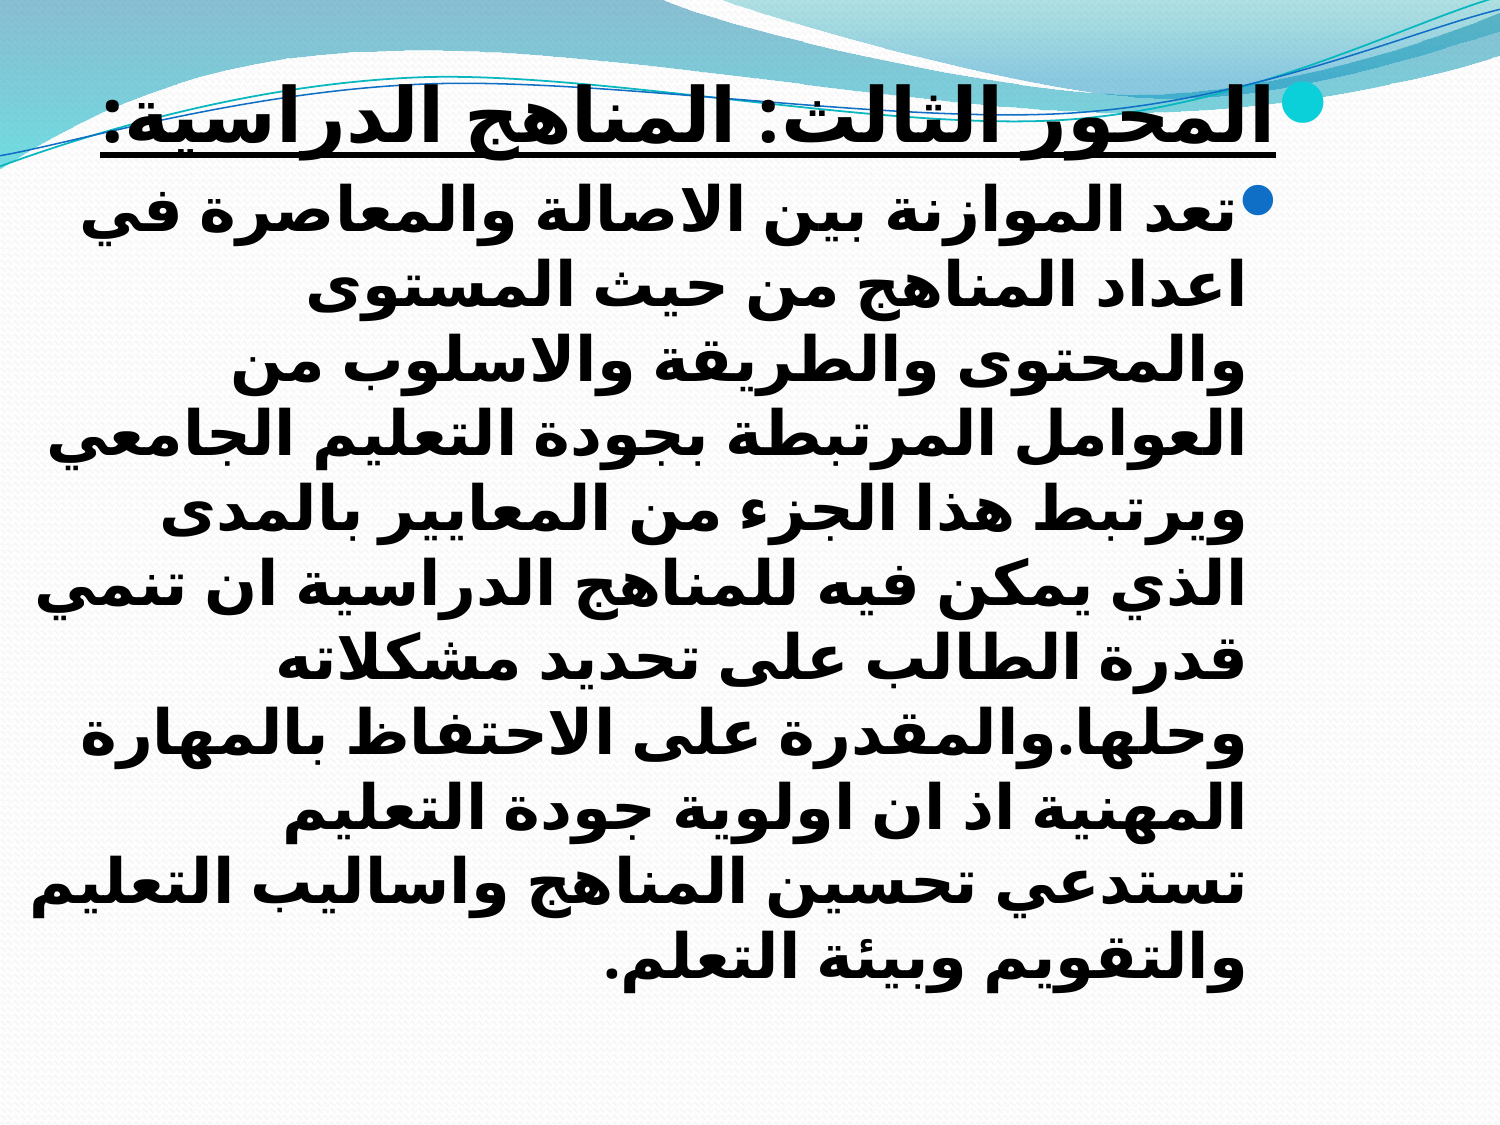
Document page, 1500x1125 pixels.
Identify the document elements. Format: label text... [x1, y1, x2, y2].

list المحور الثالث: المناهج الدراسية: تعد الموازنة بين الاصالة والمعاصرة في اعداد المناهج من حيث المستوى والمحتوى والطريقة والاسلوب من العوامل المرتبطة بجودة التعليم الجامعي ويرتبط هذا الجزء من المعايير بالمدى الذي يمكن فيه للمناهج الدراسية ان تنمي قدرة الطالب على تحديد مشكلاته وحلها.والمقدرة على الاحتفاظ بالمهارة المهنية اذ ان اولوية جودة التعليم تستدعي تحسين المناهج واساليب التعليم والتقويم وبيئة التعلم. [0, 58, 1350, 1005]
